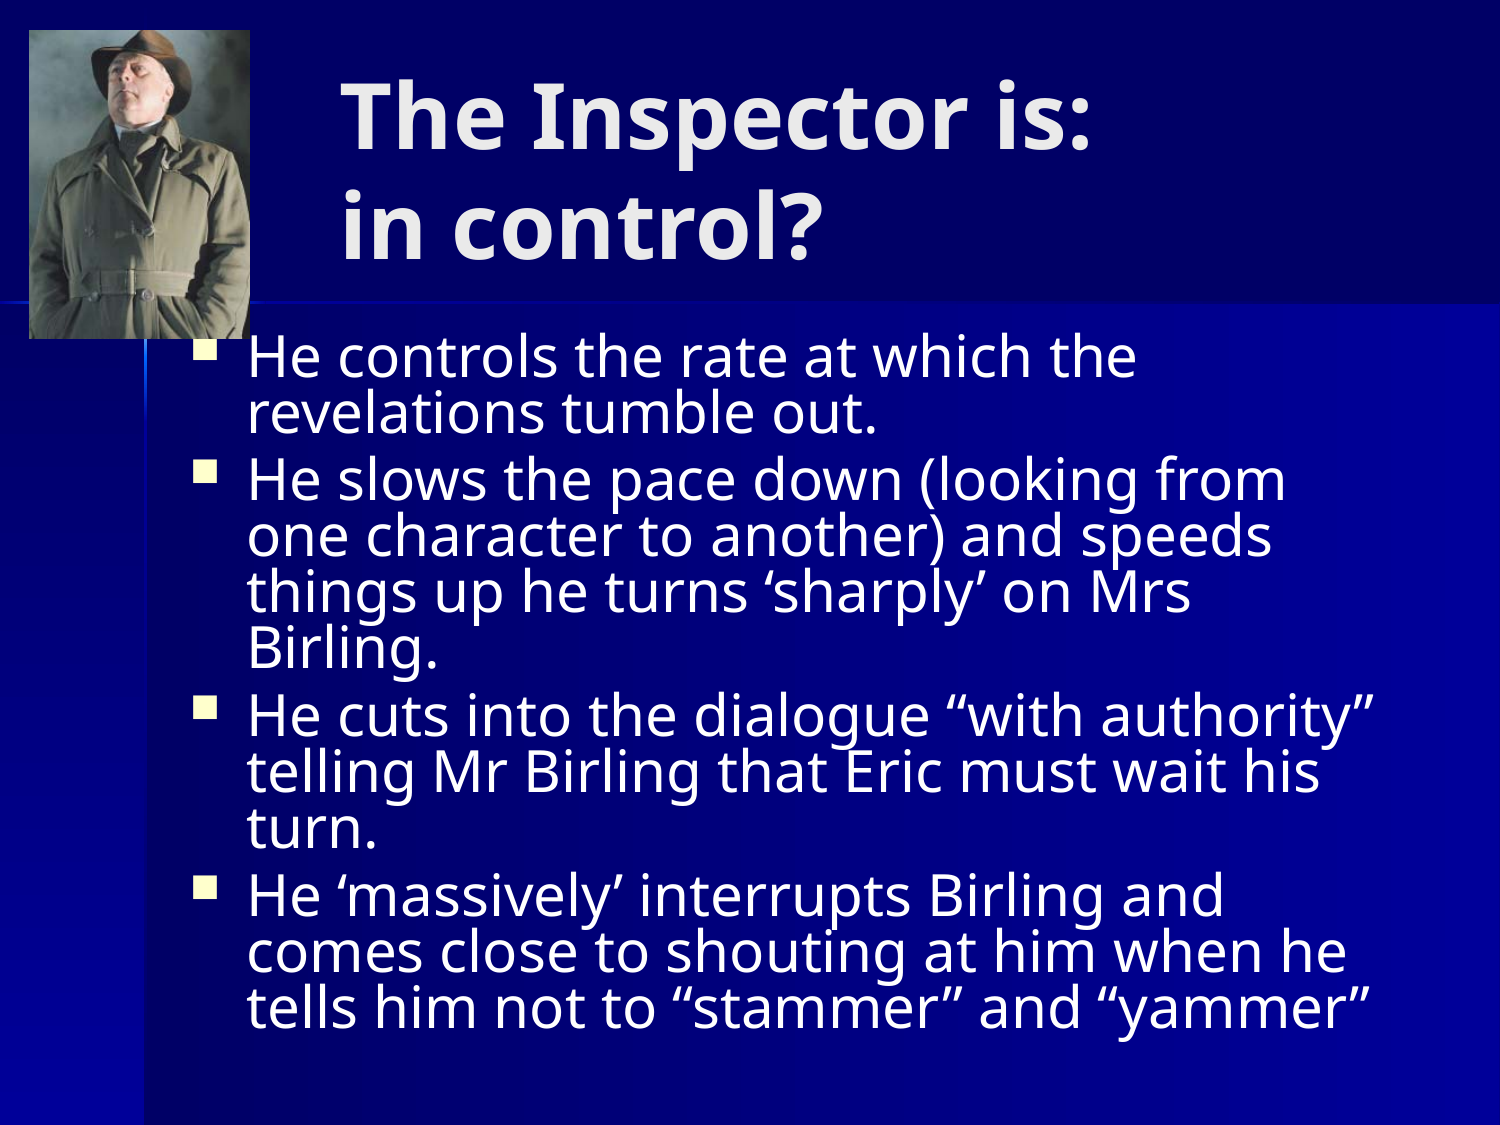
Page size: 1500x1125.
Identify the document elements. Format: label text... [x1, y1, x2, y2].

list He controls the rate at which the revelations tumble out. He slows the pace down (looking from one character to another) and speeds things up he turns ‘sharply’ on Mrs Birling. He cuts into the dialogue “with authority” telling Mr Birling that Eric must wait his turn. He ‘massively’ interrupts Birling and comes close to shouting at him when he tells him not to “stammer” and “yammer” [174, 324, 1413, 1001]
picture [29, 30, 251, 339]
title The Inspector is: in control? [254, 49, 1413, 286]
